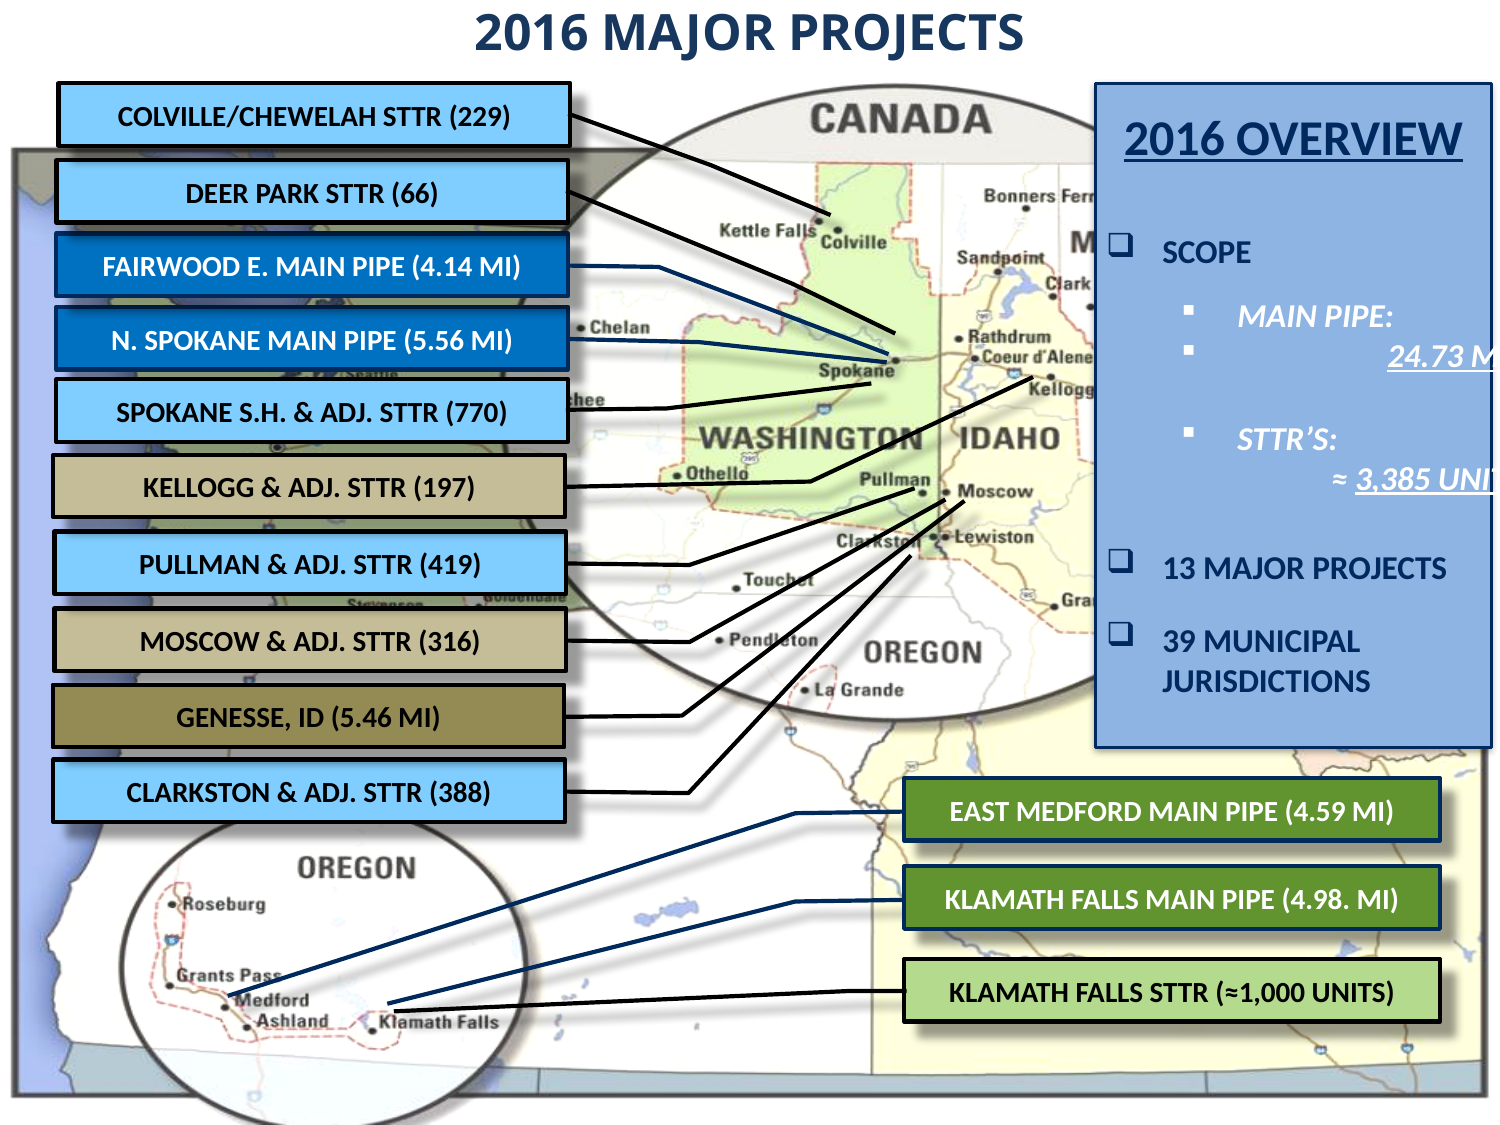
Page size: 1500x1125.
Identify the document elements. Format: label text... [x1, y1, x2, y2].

picture [0, 61, 1500, 1125]
title 2016 MAJOR PROJECTS [0, 0, 1500, 61]
